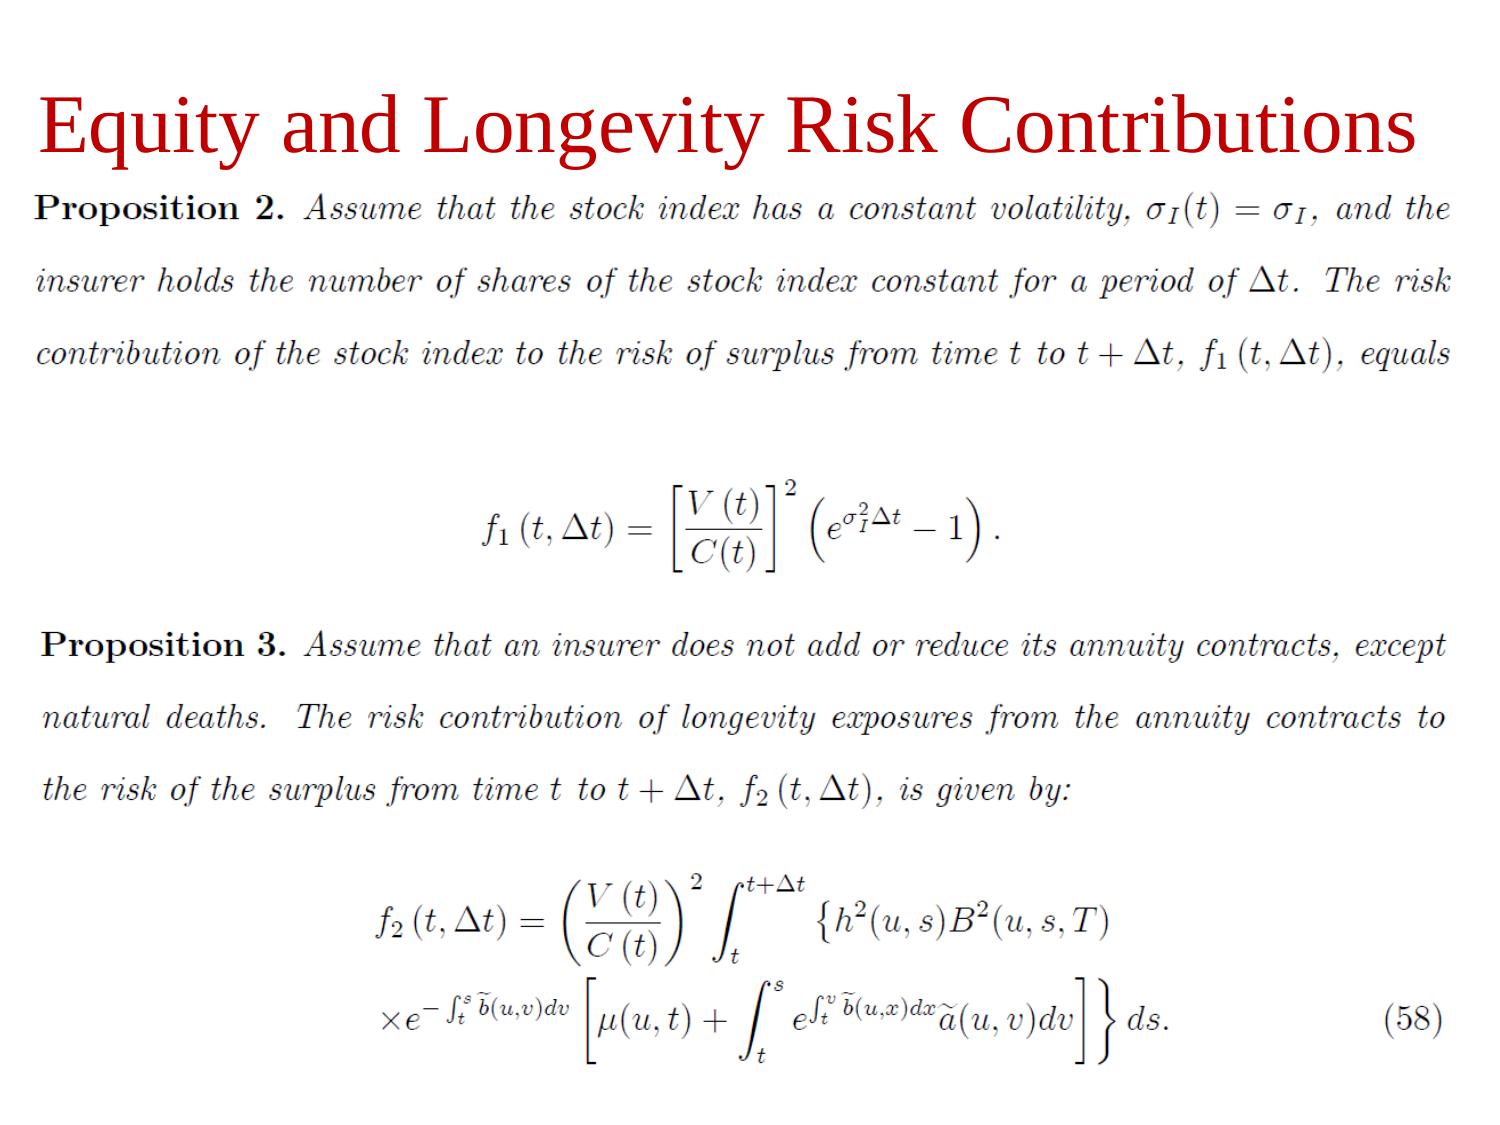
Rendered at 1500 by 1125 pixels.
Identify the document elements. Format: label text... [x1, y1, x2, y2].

title Equity and Longevity Risk Contributions [23, 62, 1479, 176]
picture [29, 187, 1458, 576]
picture [37, 624, 1450, 1069]
